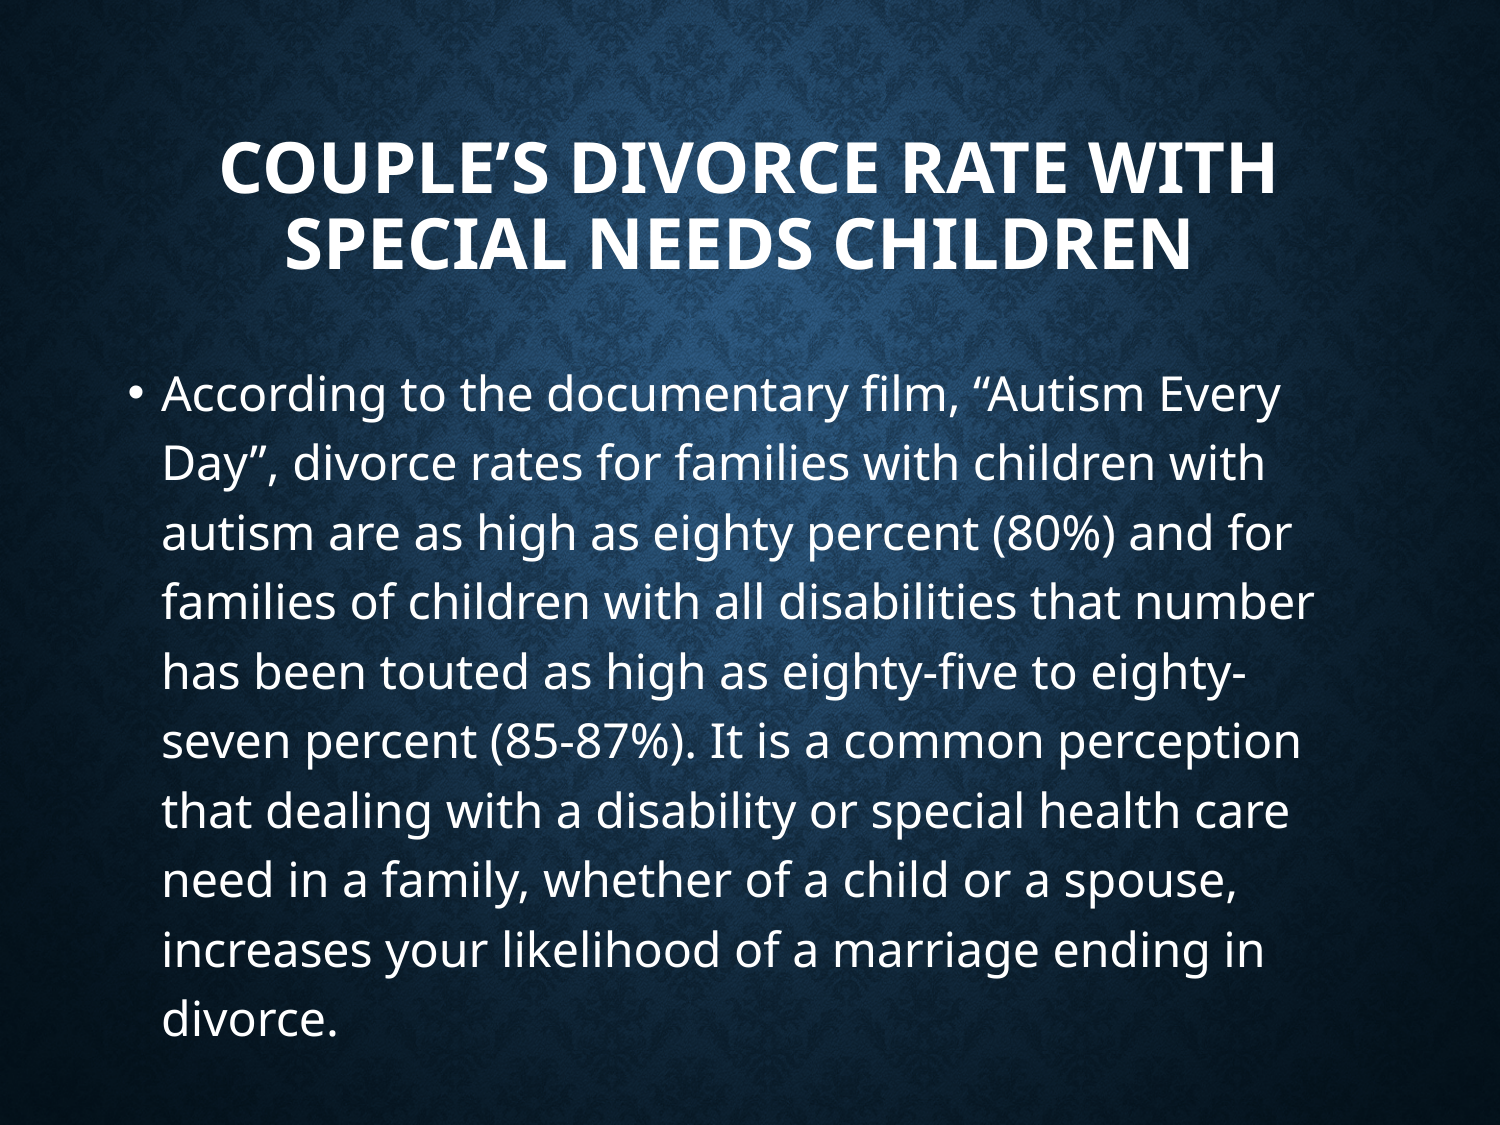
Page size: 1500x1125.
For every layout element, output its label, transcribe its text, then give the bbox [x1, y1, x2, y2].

title COUPLE’S DIVORCE RATE WITH SPECIAL NEEDS CHILDREN [112, 99, 1387, 318]
list According to the documentary film, “Autism Every Day”, divorce rates for families with children with autism are as high as eighty percent (80%) and for families of children with all disabilities that number has been touted as high as eighty-five to eighty-seven percent (85-87%). It is a common perception that dealing with a disability or special health care need in a family, whether of a child or a spouse, increases your likelihood of a marriage ending in divorce. [112, 343, 1387, 1063]
